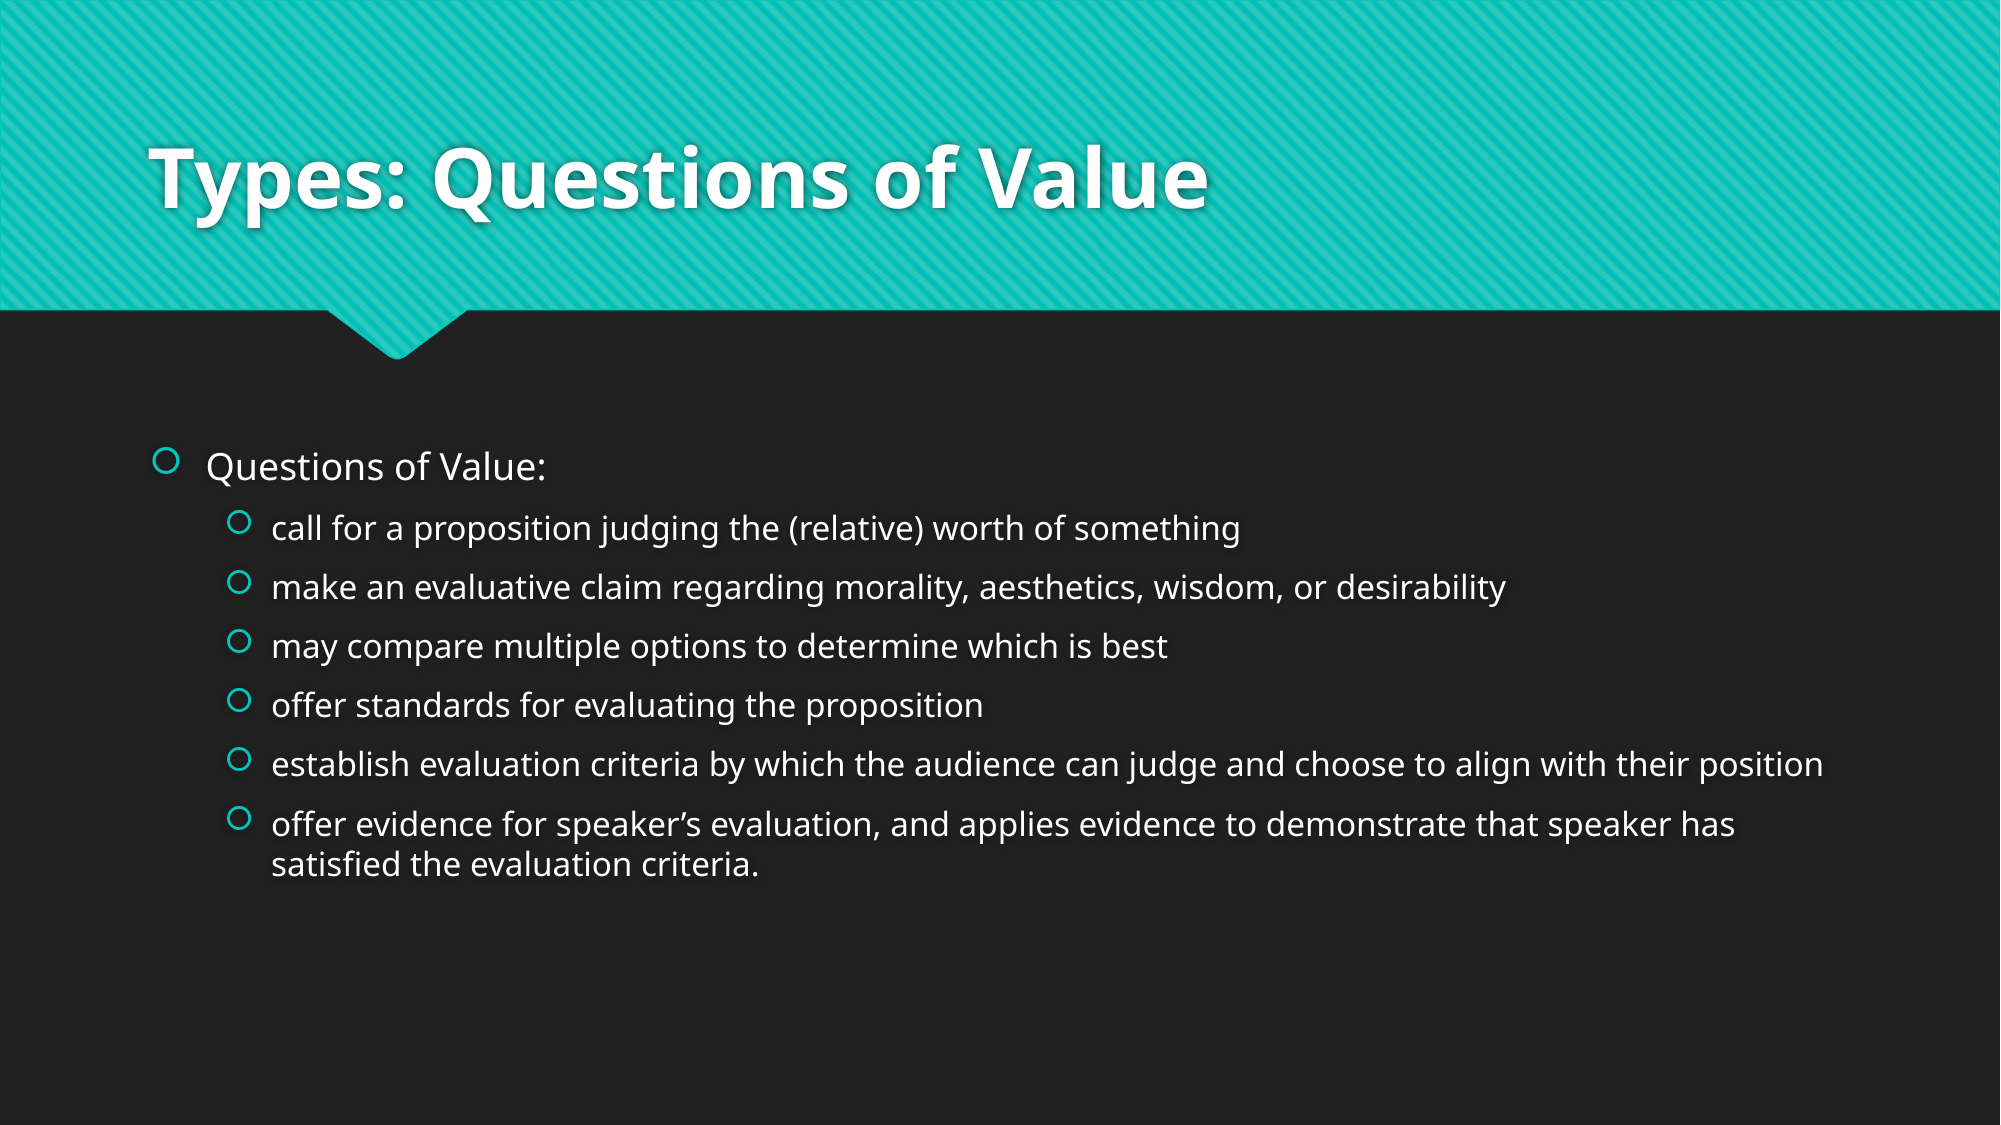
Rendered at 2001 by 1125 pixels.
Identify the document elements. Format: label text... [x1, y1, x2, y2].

list Questions of Value: call for a proposition judging the (relative) worth of something make an evaluative claim regarding morality, aesthetics, wisdom, or desirability may compare multiple options to determine which is best offer standards for evaluating the proposition establish evaluation criteria by which the audience can judge and choose to align with their position offer evidence for speaker’s evaluation, and applies evidence to demonstrate that speaker has satisfied the evaluation criteria. [134, 364, 1866, 962]
title Types: Questions of Value [132, 73, 1868, 233]
